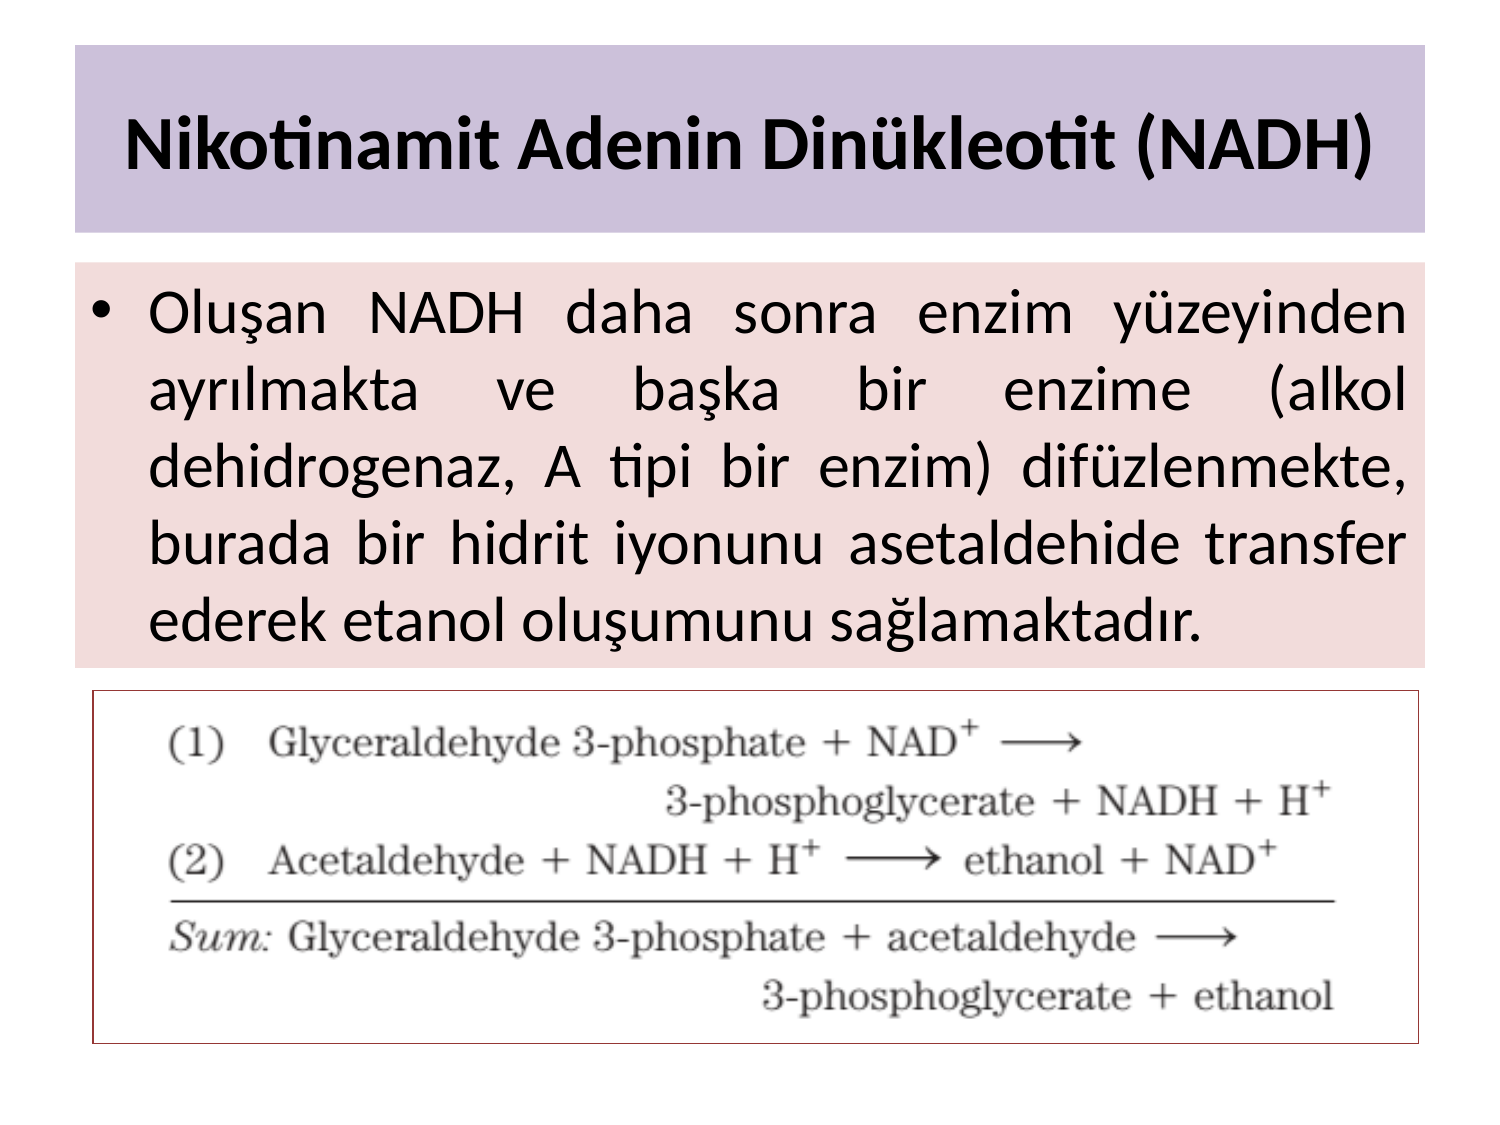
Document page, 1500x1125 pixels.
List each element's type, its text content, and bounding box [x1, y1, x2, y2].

title Nikotinamit Adenin Dinükleotit (NADH) [75, 45, 1425, 233]
list Oluşan NADH daha sonra enzim yüzeyinden ayrılmakta ve başka bir enzime (alkol dehidrogenaz, A tipi bir enzim) difüzlenmekte, burada bir hidrit iyonunu asetaldehide transfer ederek etanol oluşumunu sağlamaktadır. [75, 262, 1425, 668]
picture [93, 691, 1419, 1044]
